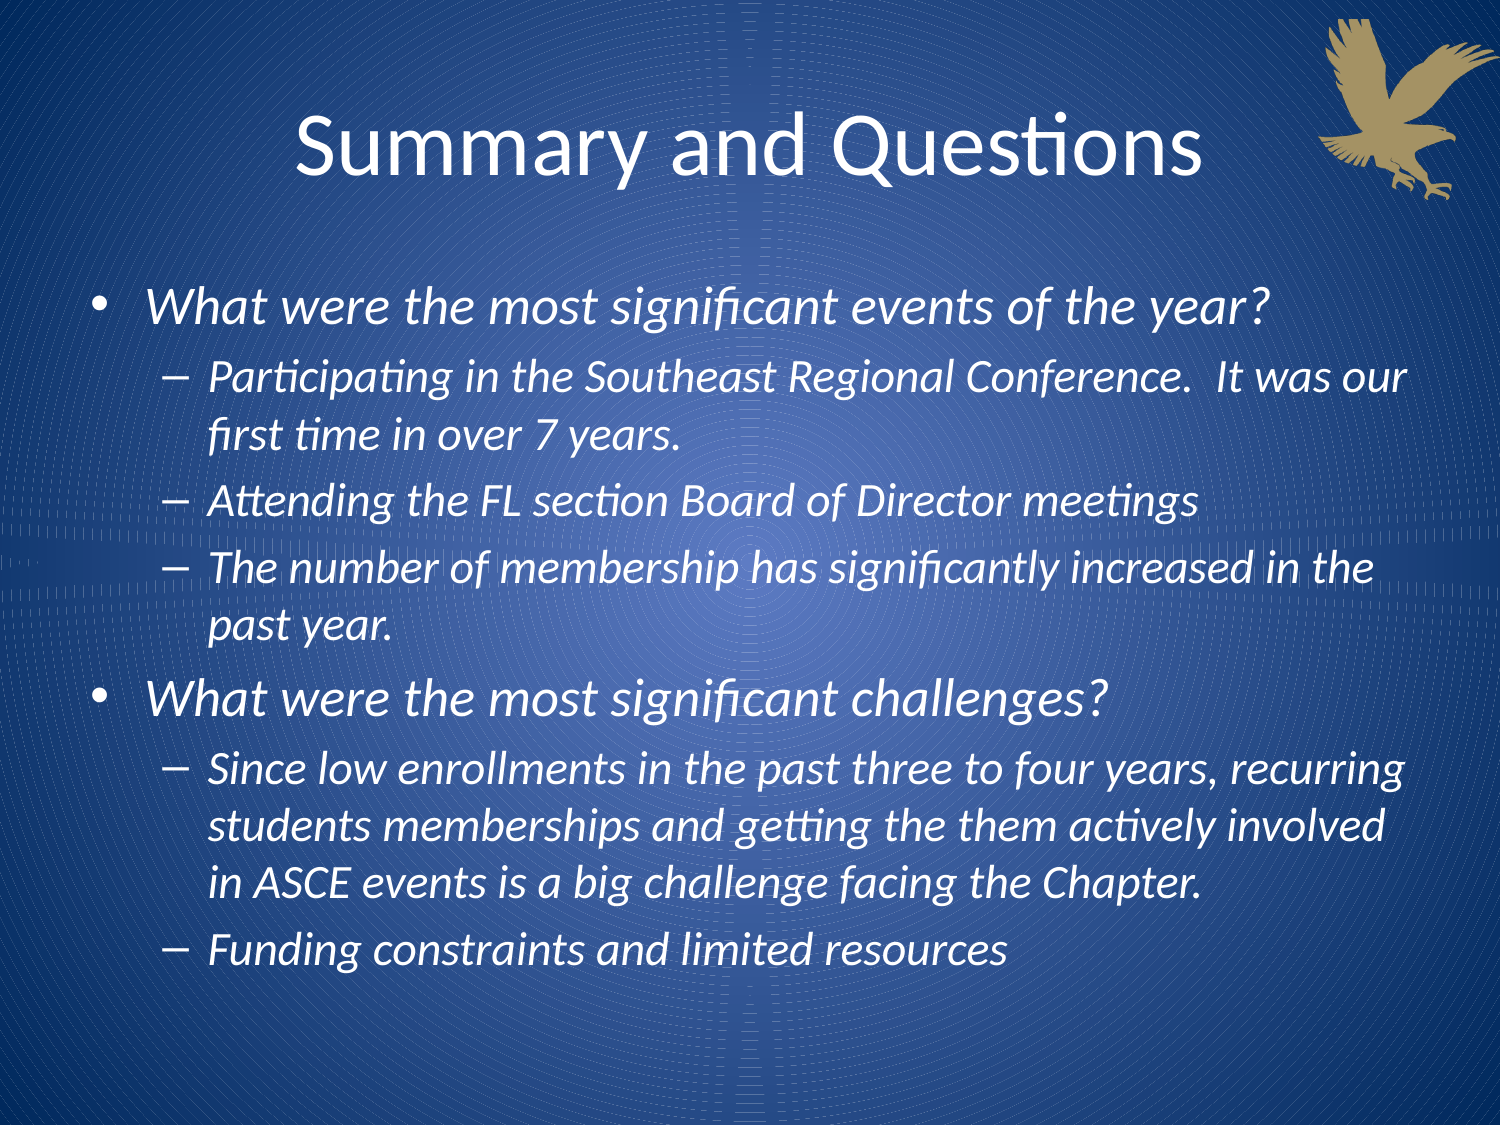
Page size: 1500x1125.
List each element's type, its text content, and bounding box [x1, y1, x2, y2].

list What were the most significant events of the year? Participating in the Southeast Regional Conference. It was our first time in over 7 years. Attending the FL section Board of Director meetings The number of membership has significantly increased in the past year. What were the most significant challenges? Since low enrollments in the past three to four years, recurring students memberships and getting the them actively involved in ASCE events is a big challenge facing the Chapter. Funding constraints and limited resources [75, 262, 1425, 1005]
title Summary and Questions [75, 45, 1425, 233]
picture [1318, 19, 1500, 200]
